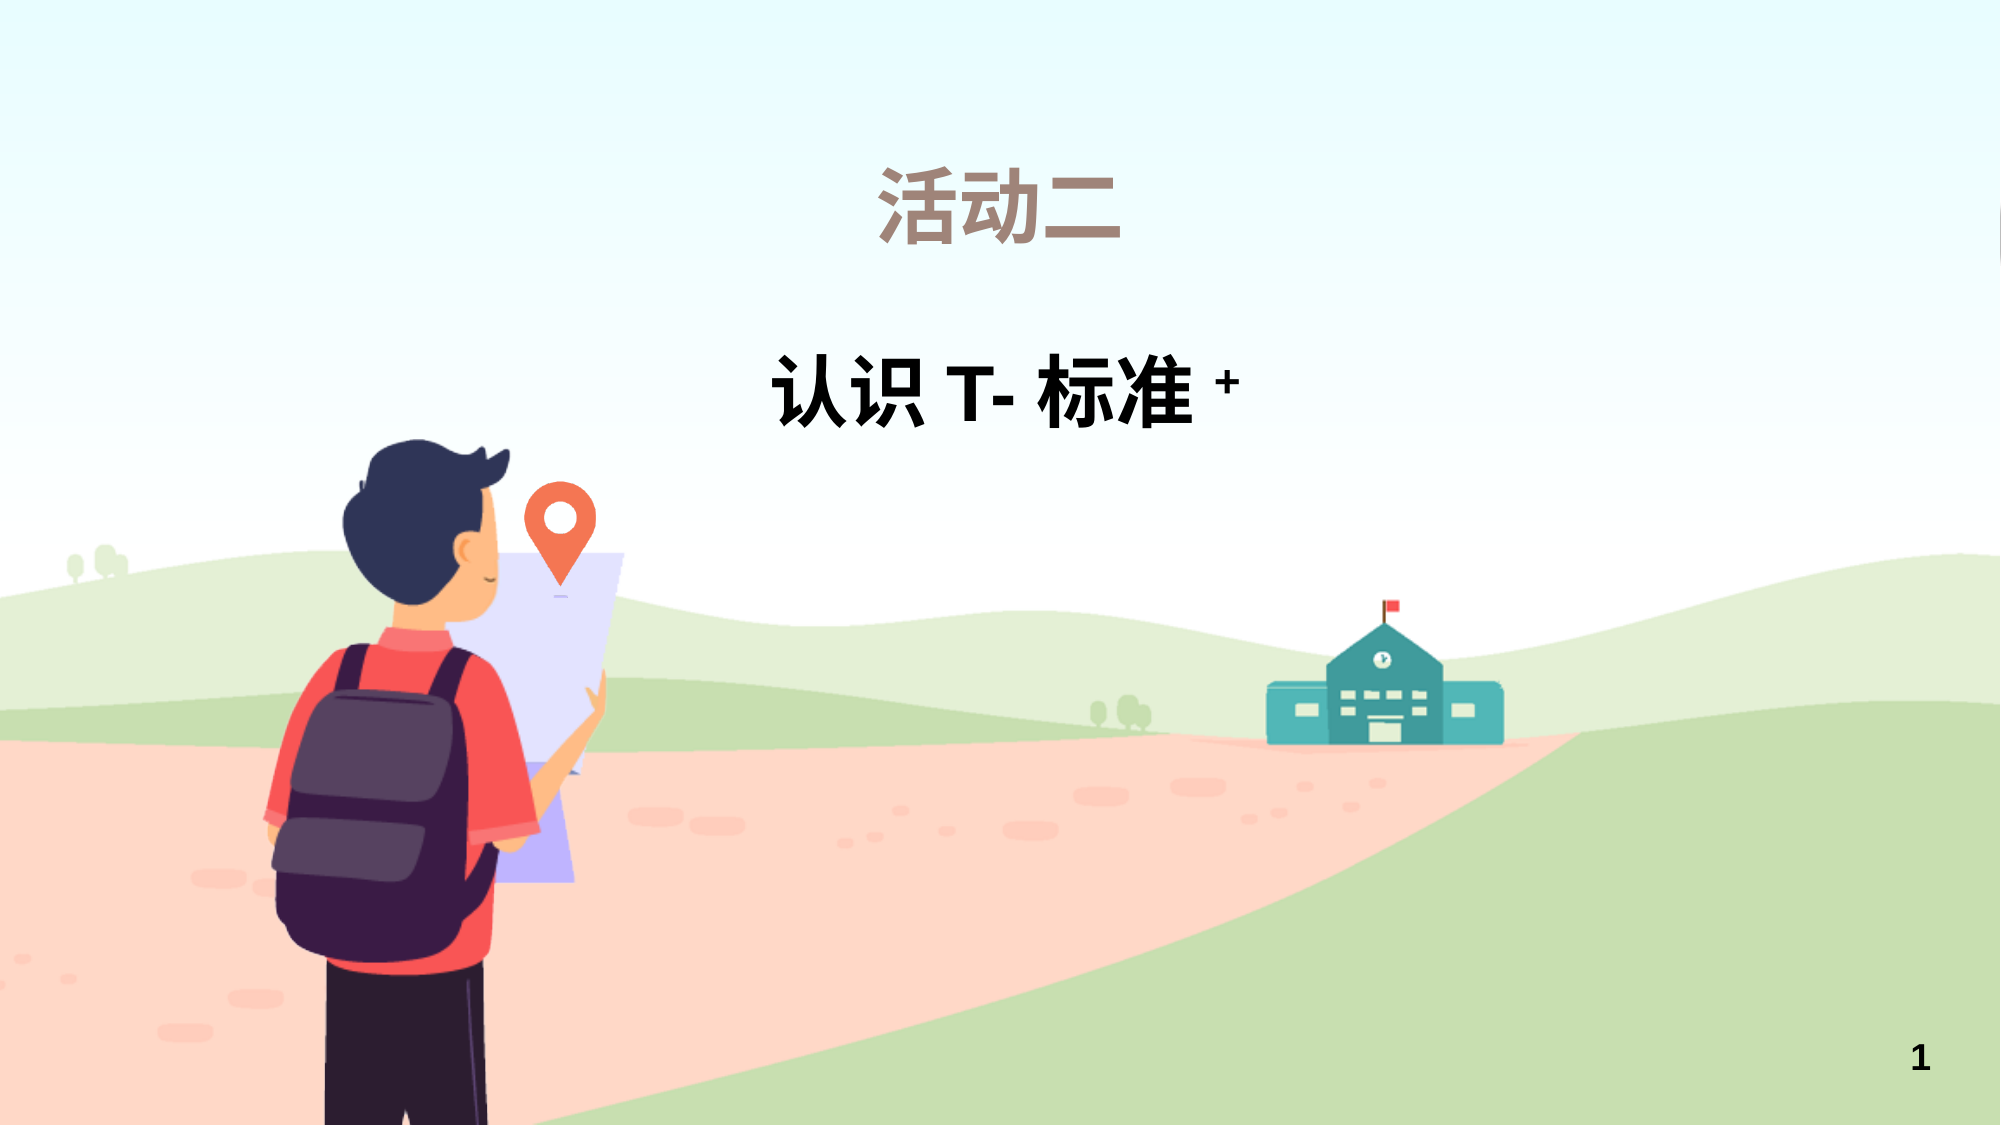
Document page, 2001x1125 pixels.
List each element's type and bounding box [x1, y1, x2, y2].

text_box [254, 439, 628, 1125]
picture [0, 0, 2000, 1125]
